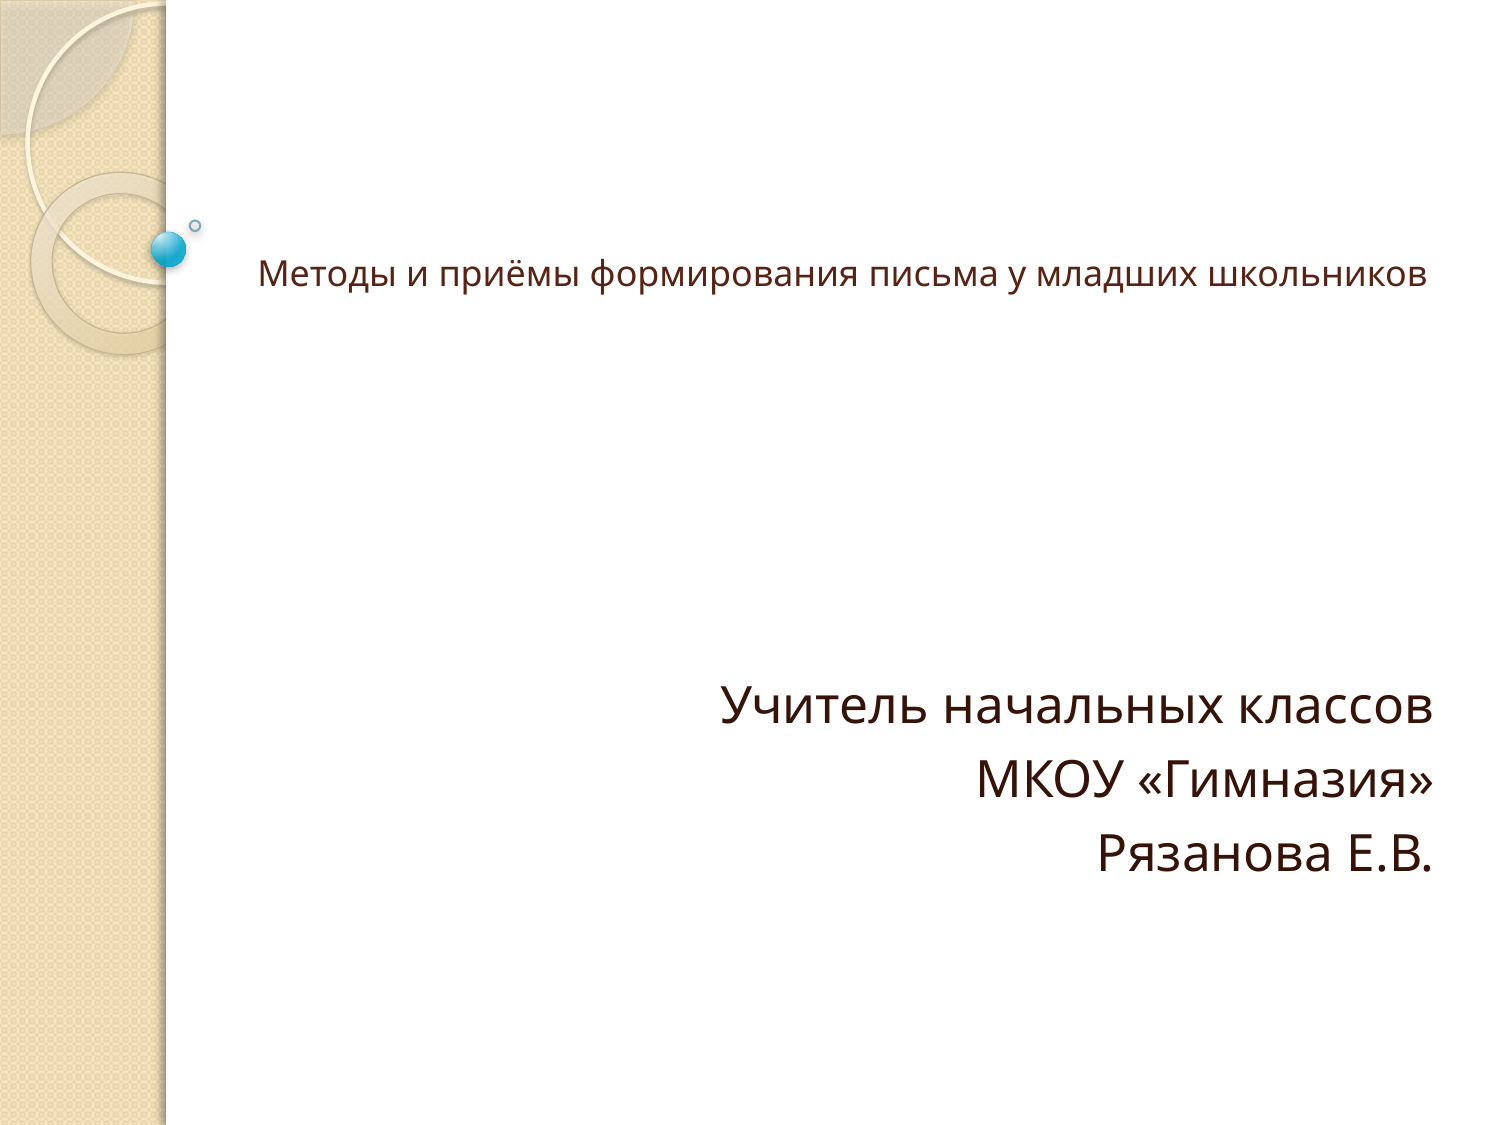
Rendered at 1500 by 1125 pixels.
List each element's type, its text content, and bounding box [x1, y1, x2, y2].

title Методы и приёмы формирования письма у младших школьников [234, 59, 1450, 301]
subtitle Учитель начальных классов МКОУ «Гимназия» Рязанова Е.В. [234, 303, 1450, 894]
